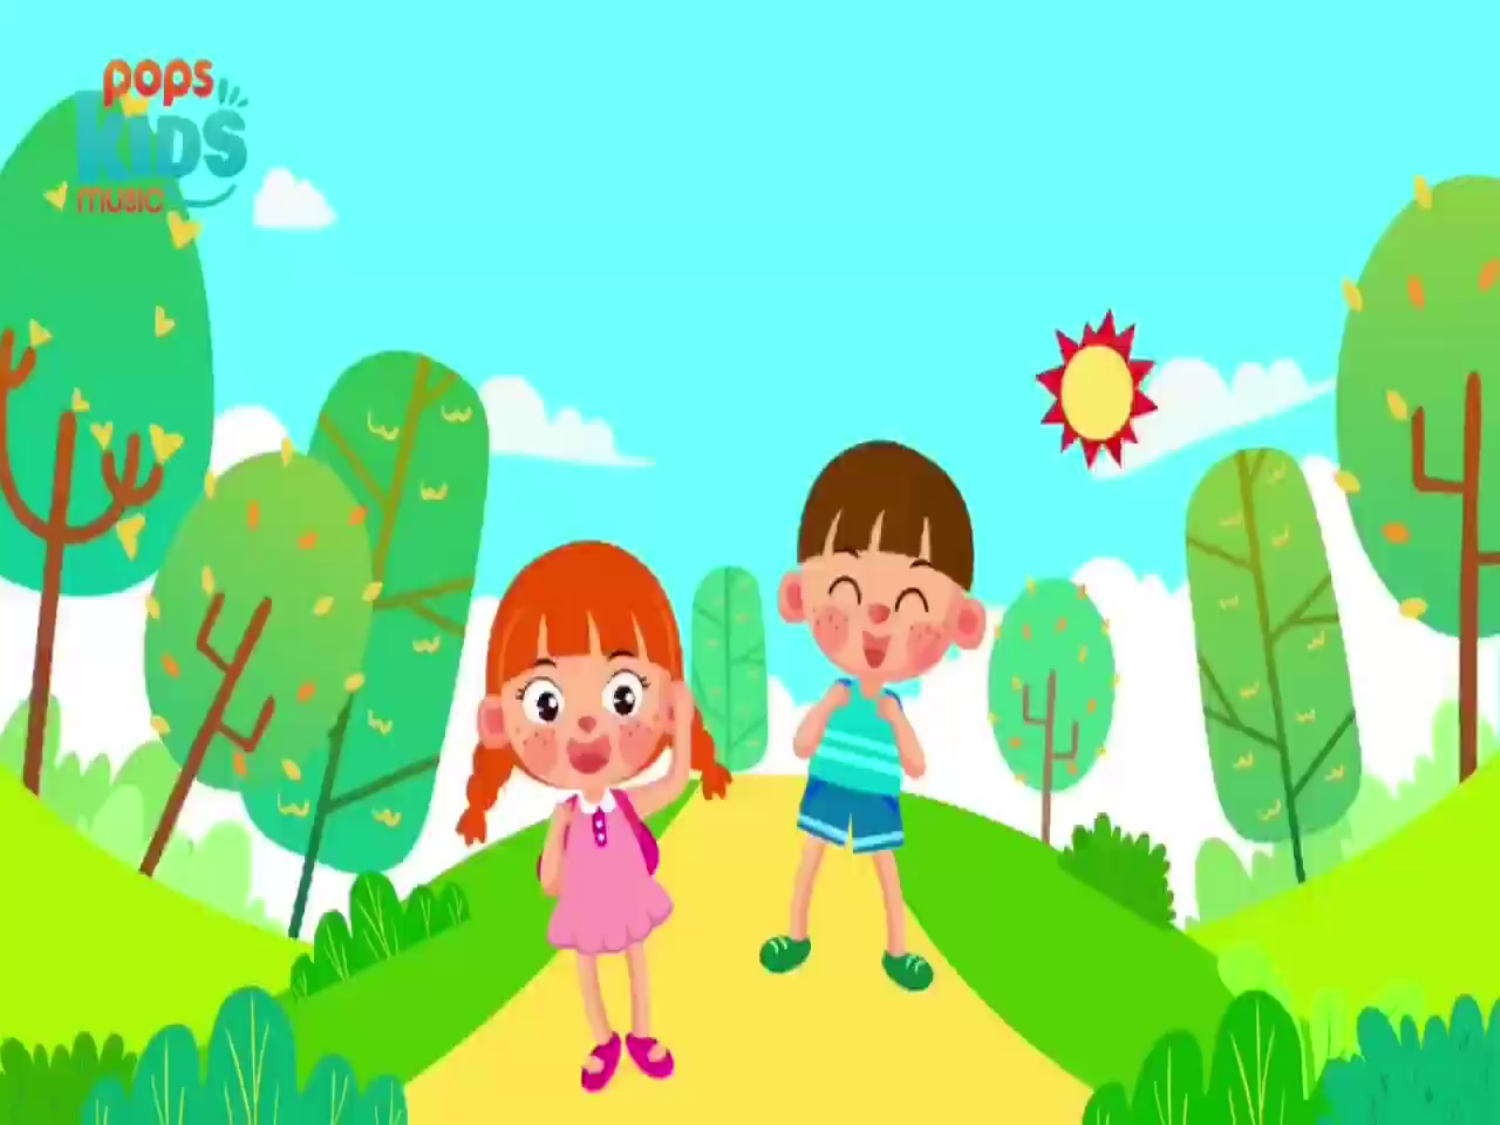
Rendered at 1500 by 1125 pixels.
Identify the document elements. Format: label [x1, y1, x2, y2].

text_box [0, 0, 1500, 1125]
